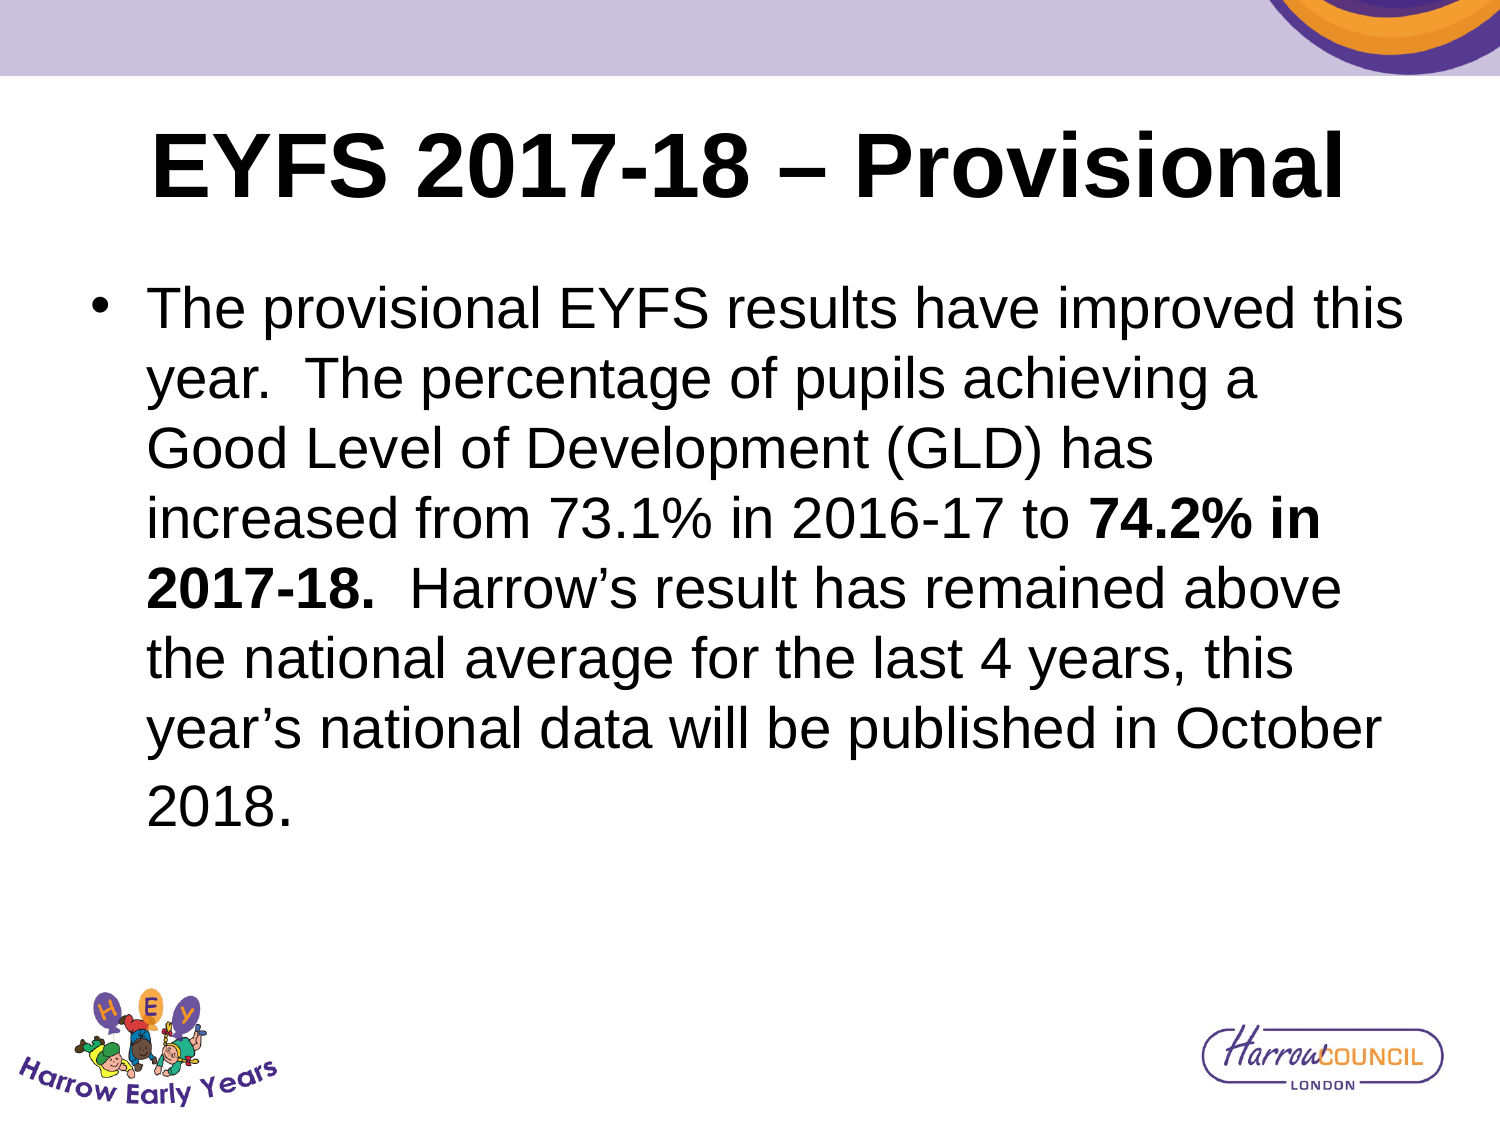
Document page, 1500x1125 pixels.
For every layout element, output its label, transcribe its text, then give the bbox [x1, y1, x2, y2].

title EYFS 2017-18 – Provisional [75, 90, 1425, 233]
picture [17, 987, 278, 1108]
picture [0, 0, 1500, 76]
list The provisional EYFS results have improved this year. The percentage of pupils achieving a Good Level of Development (GLD) has increased from 73.1% in 2016-17 to 74.2% in 2017-18. Harrow’s result has remained above the national average for the last 4 years, this year’s national data will be published in October 2018. [75, 262, 1425, 976]
picture [1198, 1022, 1447, 1092]
